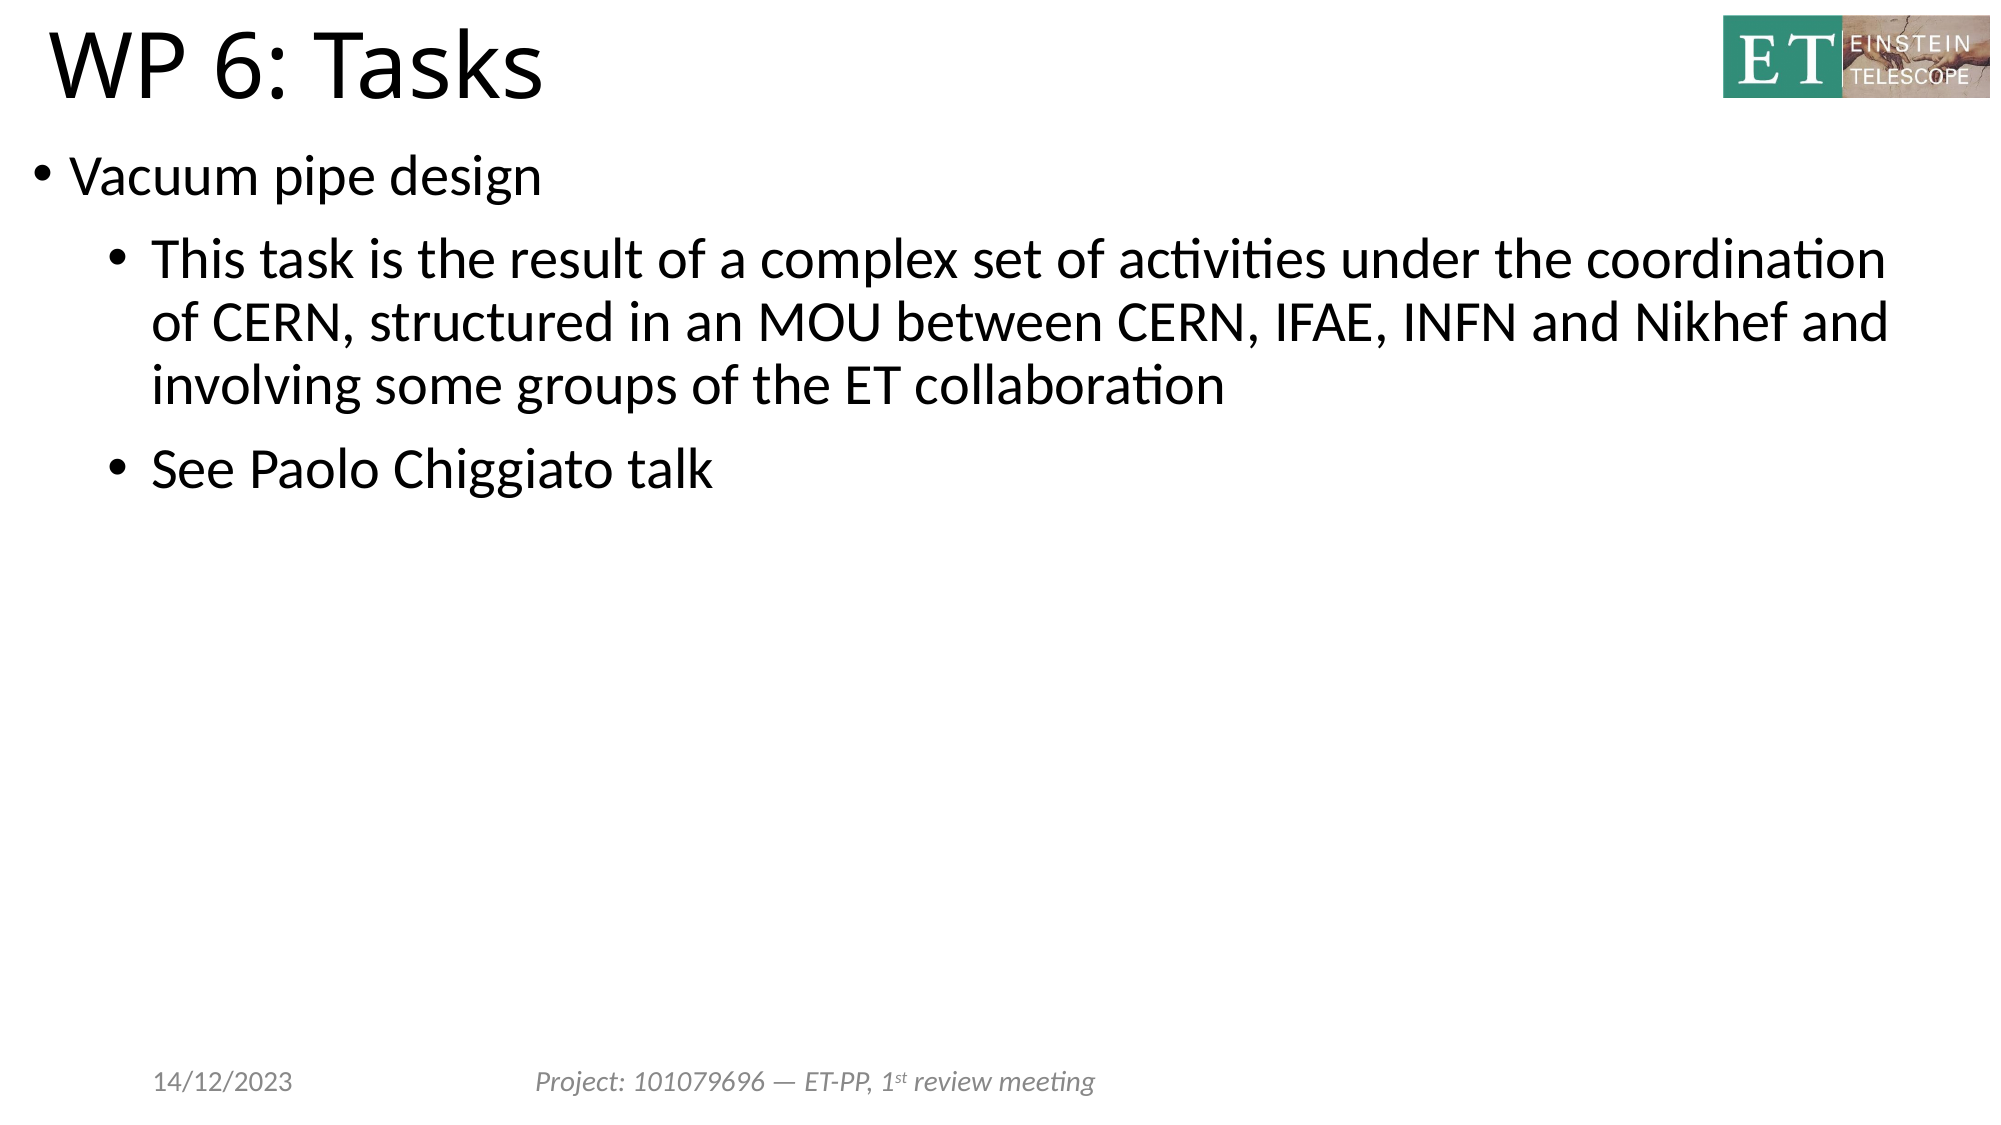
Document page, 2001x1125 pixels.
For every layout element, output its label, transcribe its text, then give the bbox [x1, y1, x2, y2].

text_box Project: 101079696 — ET-PP, 1st review meeting [580, 1055, 1146, 1105]
text_box 14/12/2023 [144, 1055, 580, 1105]
picture [1722, 15, 1991, 99]
list Vacuum pipe design This task is the result of a complex set of activities under the coordination of CERN, structured in an MOU between CERN, IFAE, INFN and Nikhef and involving some groups of the ET collaboration See Paolo Chiggiato talk [24, 136, 1953, 1017]
title WP 6: Tasks [40, 7, 1767, 132]
